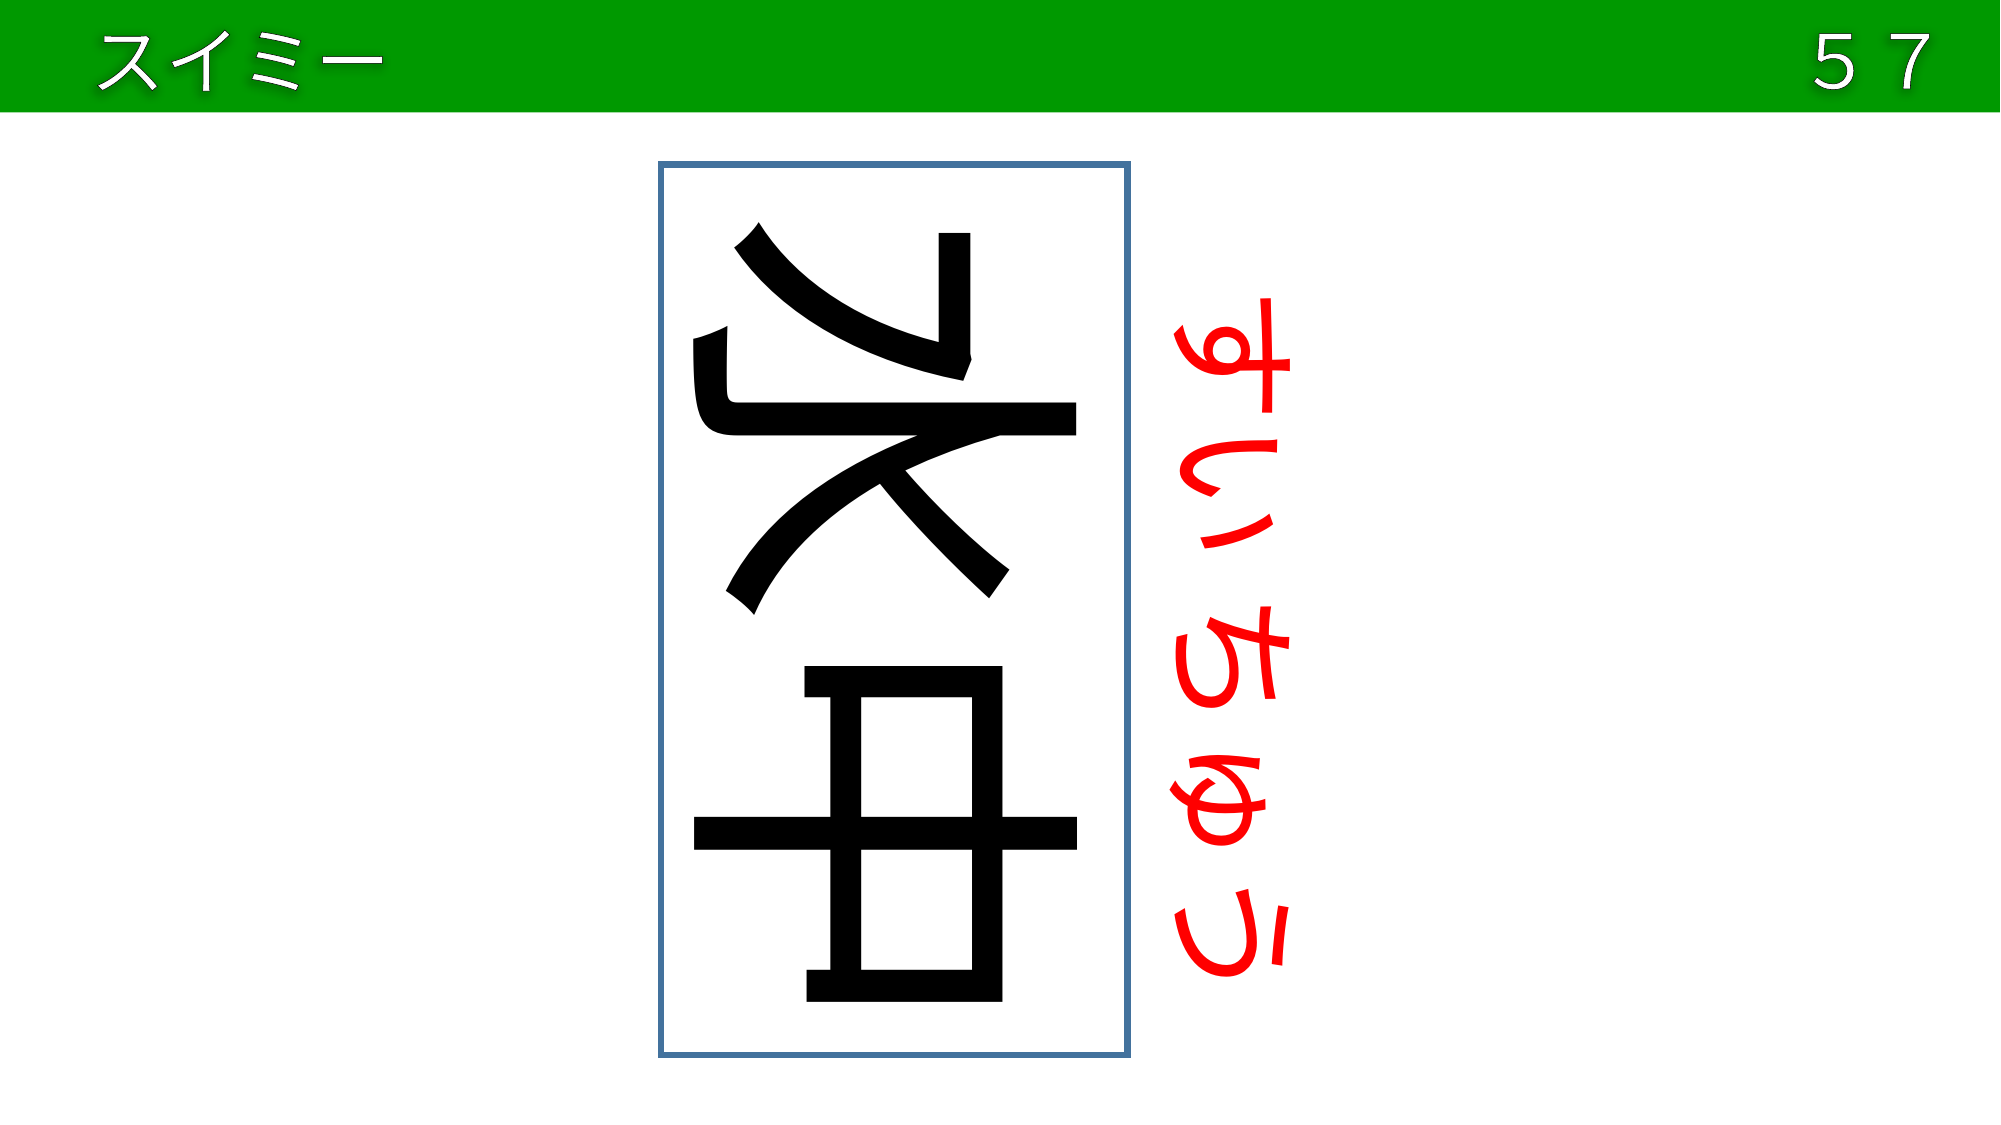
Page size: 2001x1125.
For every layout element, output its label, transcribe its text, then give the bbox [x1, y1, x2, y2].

text_box 水中 [616, 195, 1152, 1125]
text_box [660, 163, 1129, 1056]
text_box ５７ [1782, 6, 1963, 112]
text_box スイミー [75, 6, 1020, 112]
text_box すい ちゅう [1129, 270, 1327, 1050]
text_box [0, 0, 2000, 113]
